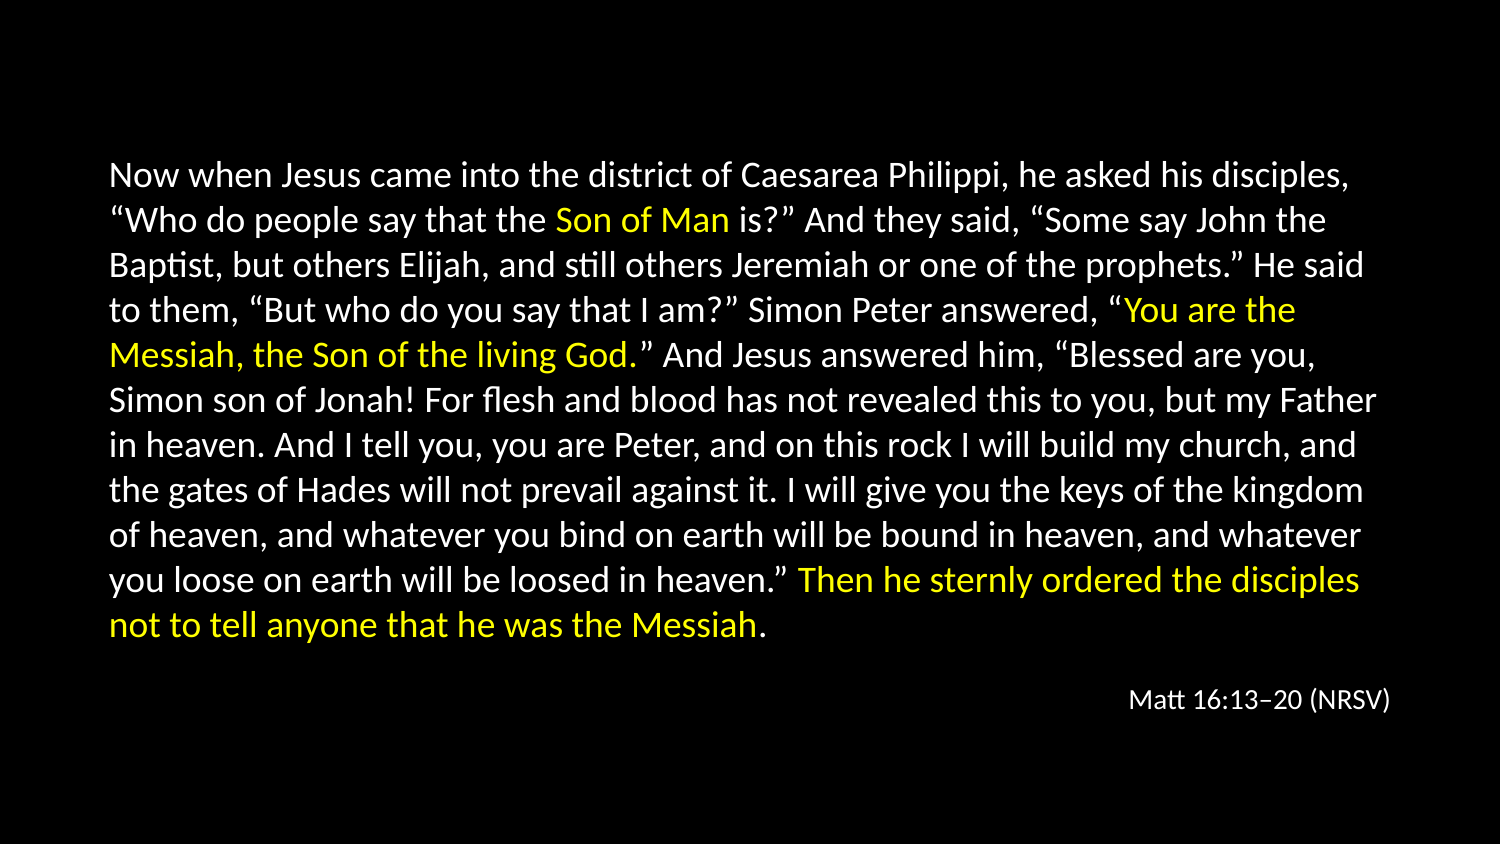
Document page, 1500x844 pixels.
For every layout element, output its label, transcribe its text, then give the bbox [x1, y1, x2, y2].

text_box Now when Jesus came into the district of Caesarea Philippi, he asked his disciples, “Who do people say that the Son of Man is?” And they said, “Some say John the Baptist, but others Elijah, and still others Jeremiah or one of the prophets.” He said to them, “But who do you say that I am?” Simon Peter answered, “You are the Messiah, the Son of the living God.” And Jesus answered him, “Blessed are you, Simon son of Jonah! For flesh and blood has not revealed this to you, but my Father in heaven. And I tell you, you are Peter, and on this rock I will build my church, and the gates of Hades will not prevail against it. I will give you the keys of the kingdom of heaven, and whatever you bind on earth will be bound in heaven, and whatever you loose on earth will be loosed in heaven.” Then he sternly ordered the disciples not to tell anyone that he was the Messiah. Matt 16:13–20 (NRSV) [94, 142, 1406, 723]
